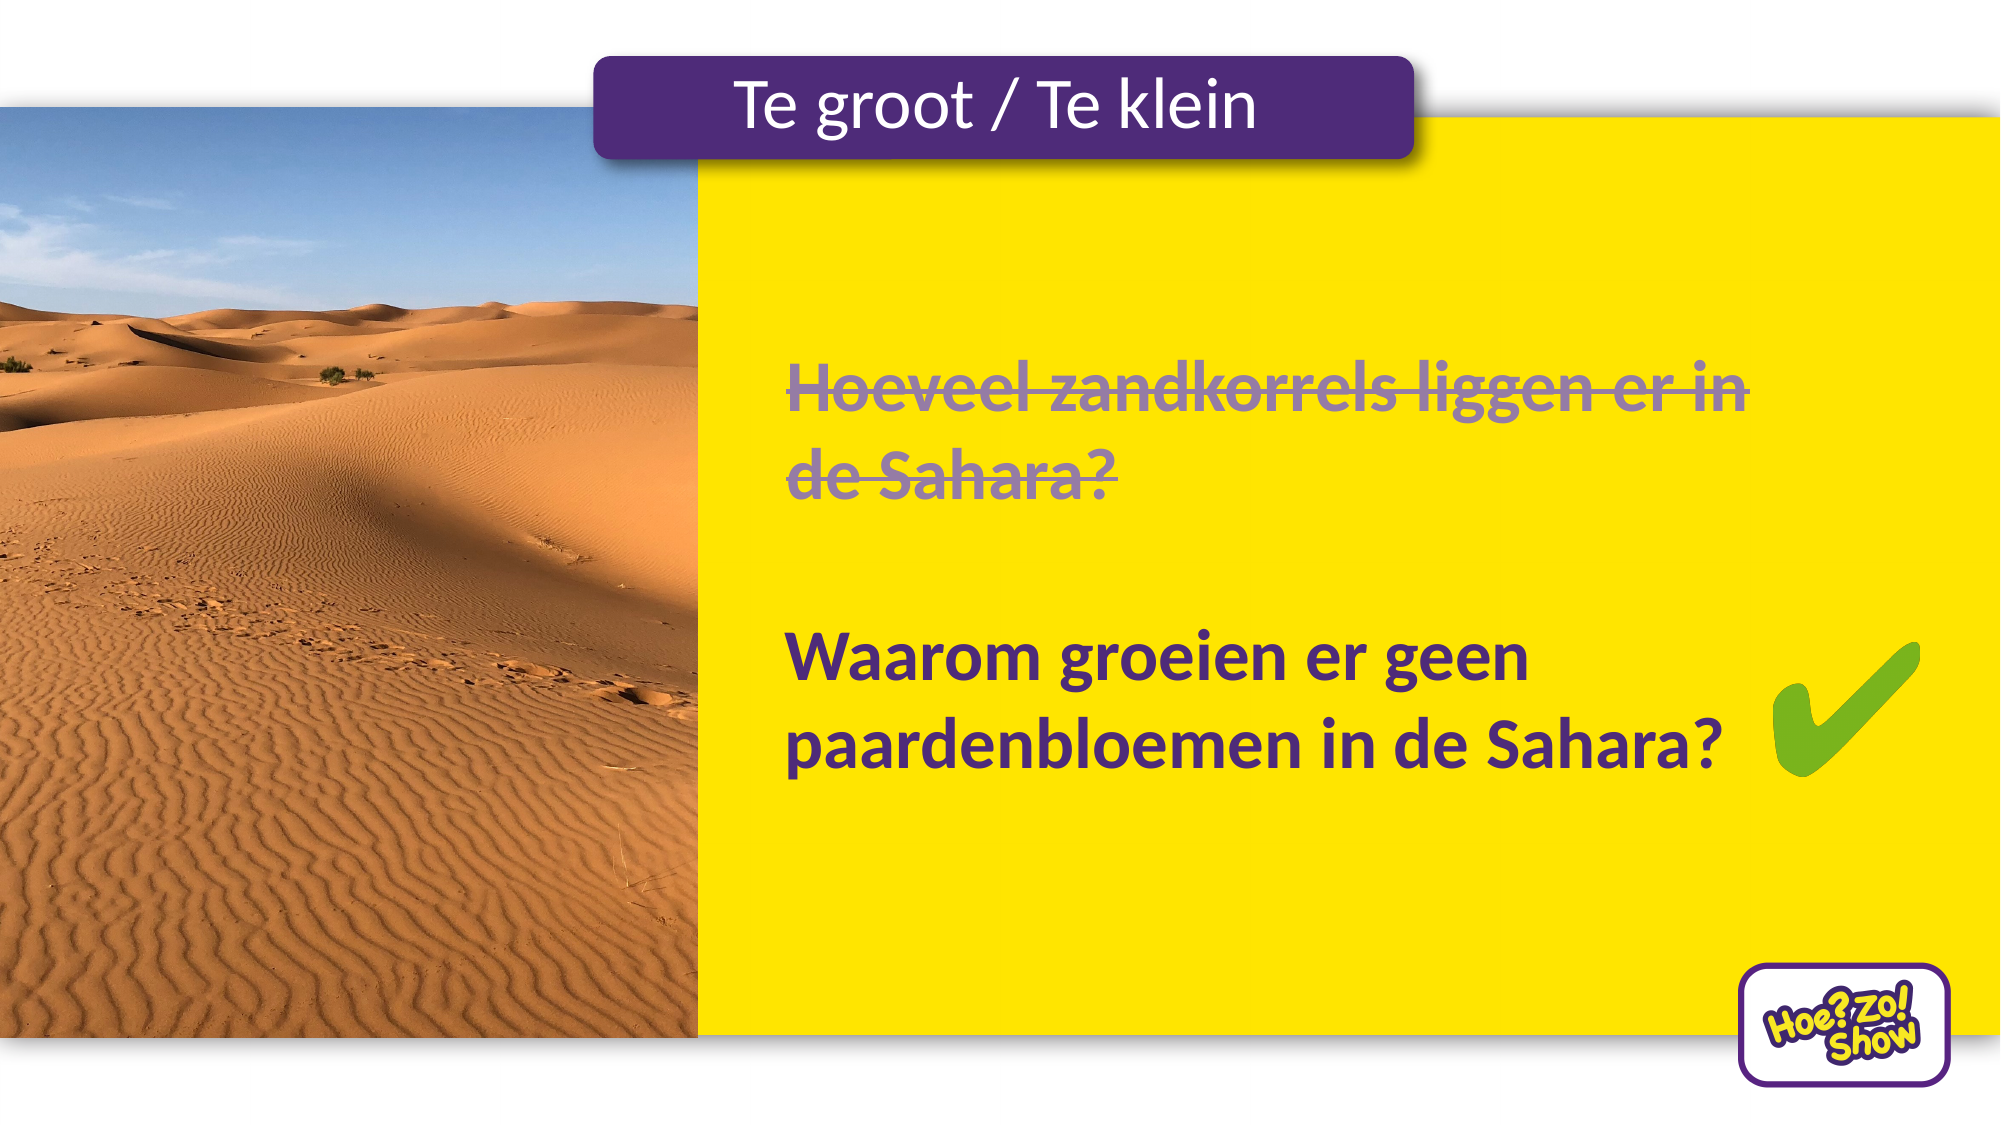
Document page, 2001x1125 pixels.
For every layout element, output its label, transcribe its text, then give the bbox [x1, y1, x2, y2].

text_box Hoeveel zandkorrels liggen er in de Sahara? [771, 331, 1783, 522]
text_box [585, 48, 1415, 160]
picture [0, 0, 2001, 1125]
text_box Waarom groeien er geen paardenbloemen in de Sahara? [769, 600, 1848, 791]
